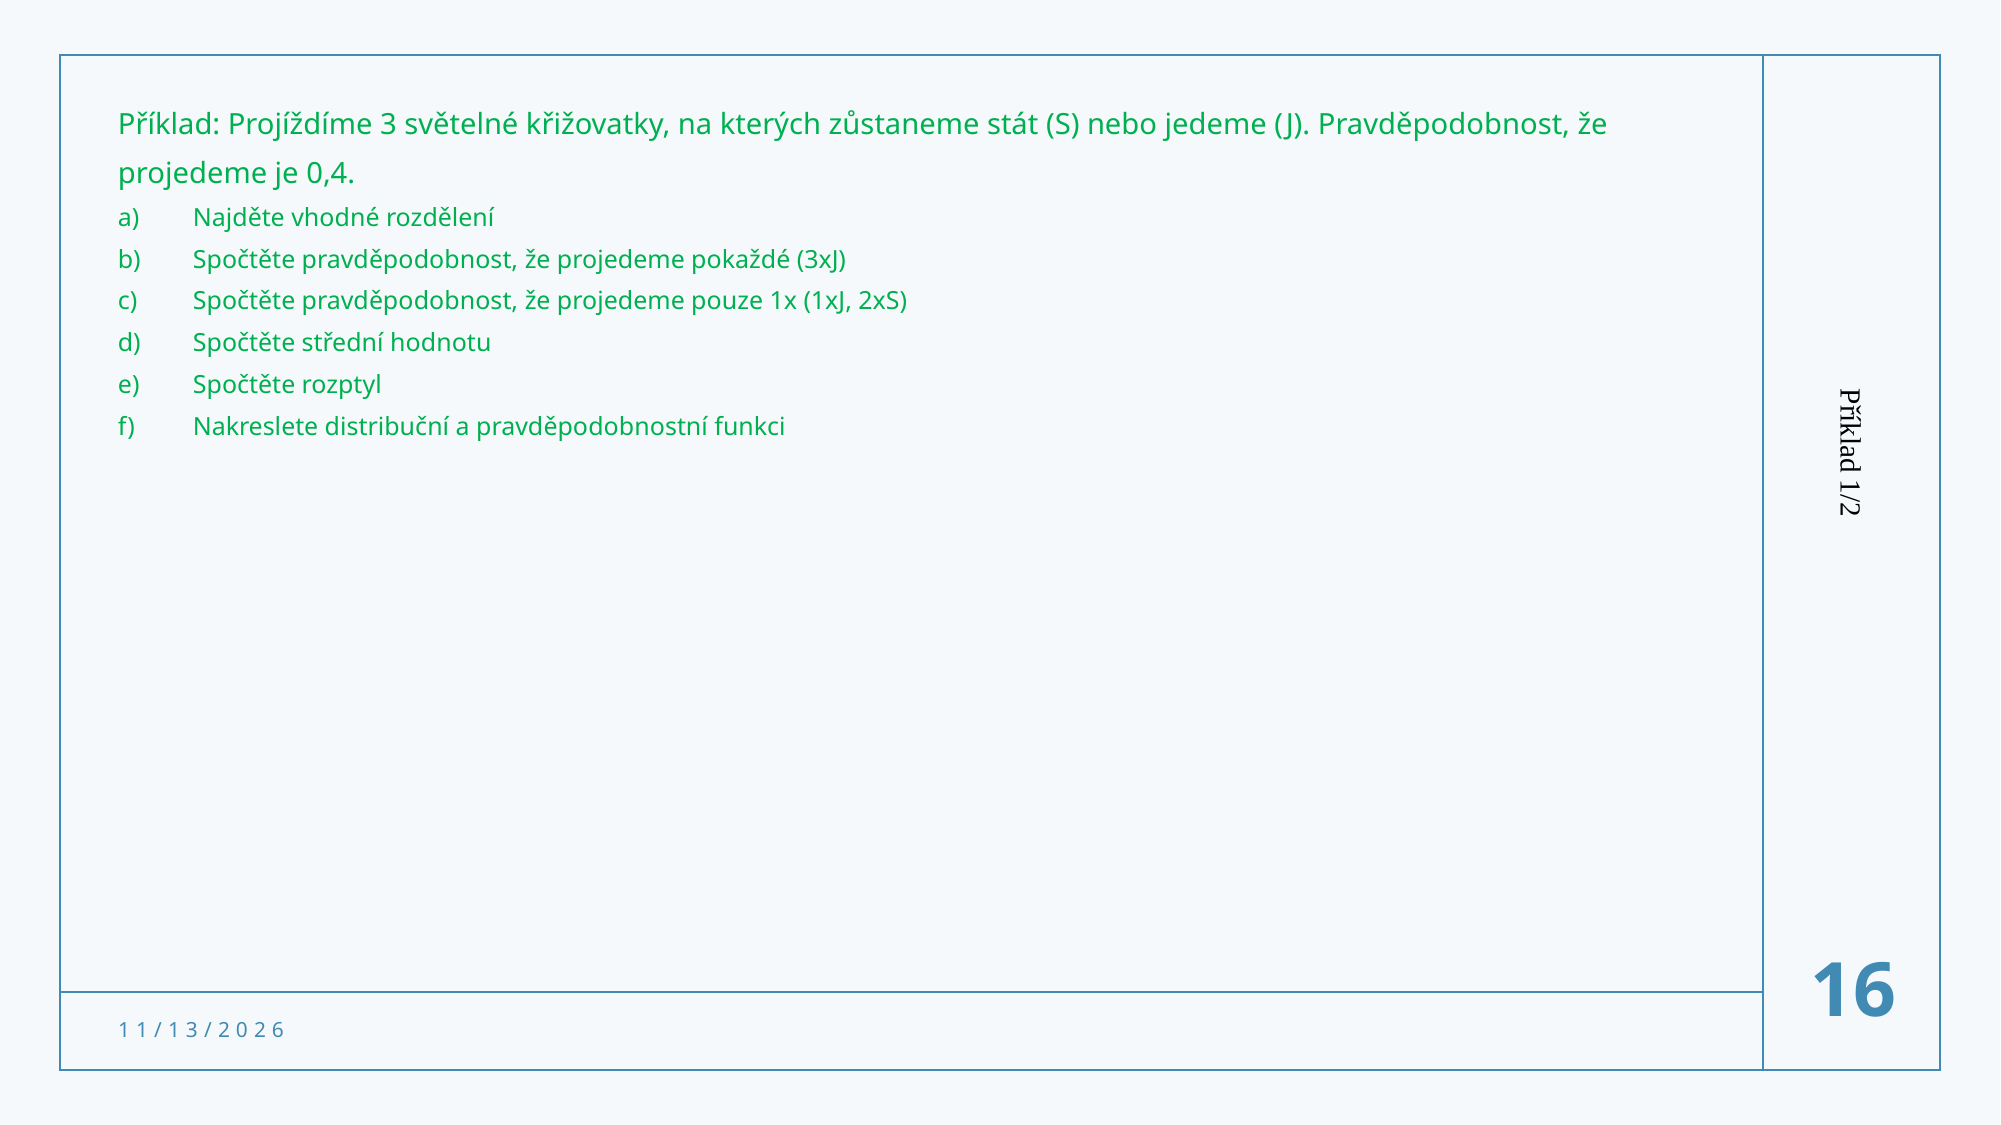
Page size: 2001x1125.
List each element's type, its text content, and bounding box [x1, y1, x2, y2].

footer Příklad 1/2 [1822, 115, 1883, 791]
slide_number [103, 1007, 621, 1055]
text_box Příklad: Projíždíme 3 světelné křižovatky, na kterých zůstaneme stát (S) nebo jedeme (J). Pravděpodobnost, že projedeme je 0,4. Najděte vhodné rozdělení Spočtěte pravděpodobnost, že projedeme pokaždé (3xJ) Spočtěte pravděpodobnost, že projedeme pouze 1x (1xJ, 2xS) Spočtěte střední hodnotu Spočtěte rozptyl Nakreslete distribuční a pravděpodobnostní funkci [103, 83, 1733, 877]
slide_number 16 [1775, 930, 1932, 1055]
